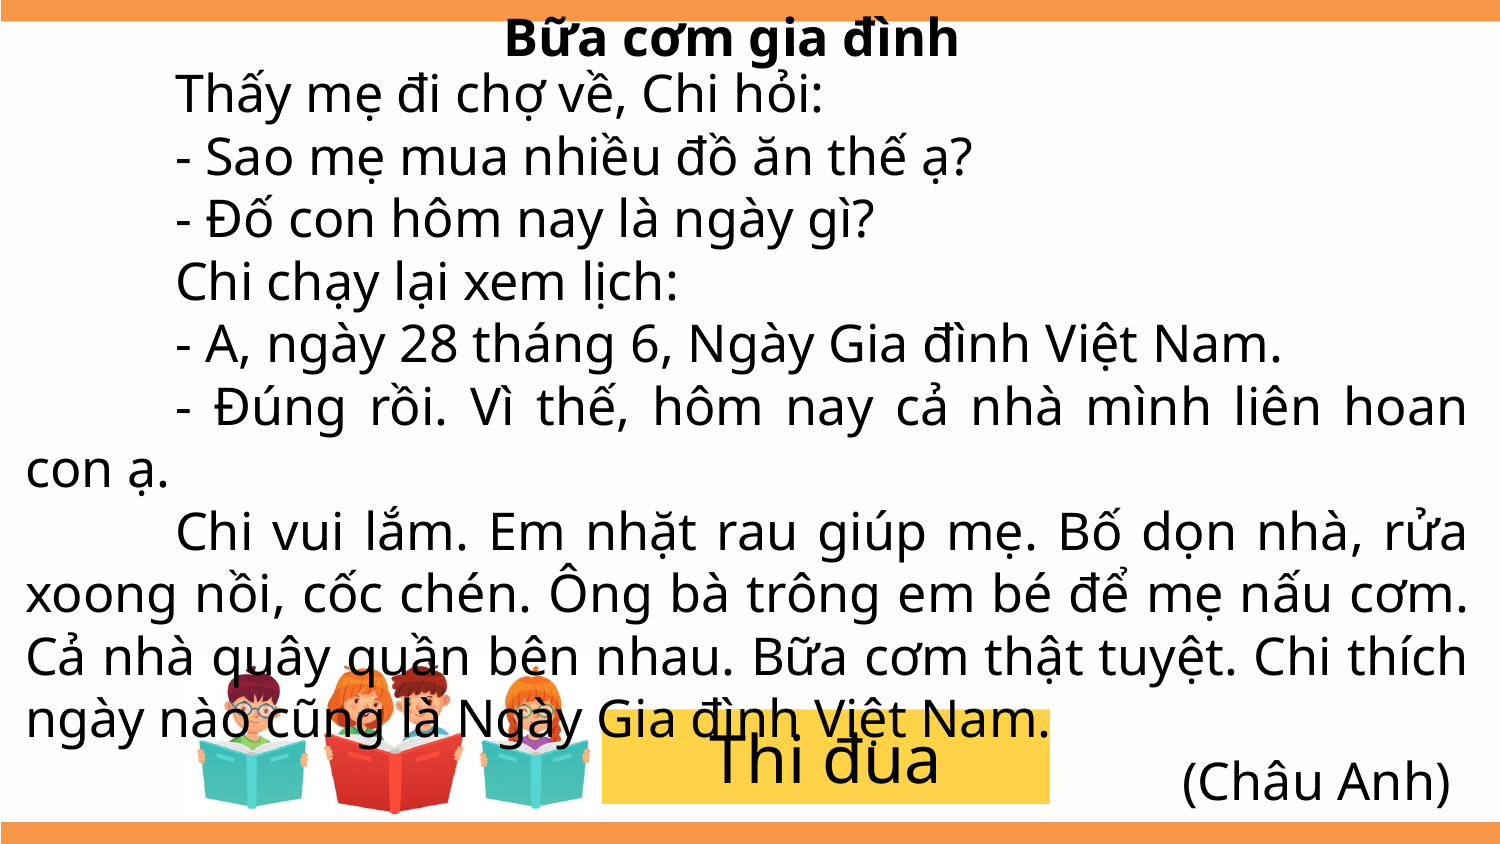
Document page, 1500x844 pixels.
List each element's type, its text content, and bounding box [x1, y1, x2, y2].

picture [0, 0, 1500, 844]
text_box Bữa cơm gia đình [244, 0, 1220, 53]
picture [187, 657, 601, 817]
text_box Thấy mẹ đi chợ về, Chi hỏi: - Sao mẹ mua nhiều đồ ăn thế ạ? - Đố con hôm nay là ngày gì? Chi chạy lại xem lịch: - A, ngày 28 tháng 6, Ngày Gia đình Việt Nam. - Đúng rồi. Vì thế, hôm nay cả nhà mình liên hoan con ạ. Chi vui lắm. Em nhặt rau giúp mẹ. Bố dọn nhà, rửa xoong nồi, cốc chén. Ông bà trông em bé để mẹ nấu cơm. Cả nhà quây quần bên nhau. Bữa cơm thật tuyệt. Chi thích ngày nào cũng là Ngày Gia đình Việt Nam. (Châu Anh) [10, 53, 1486, 819]
